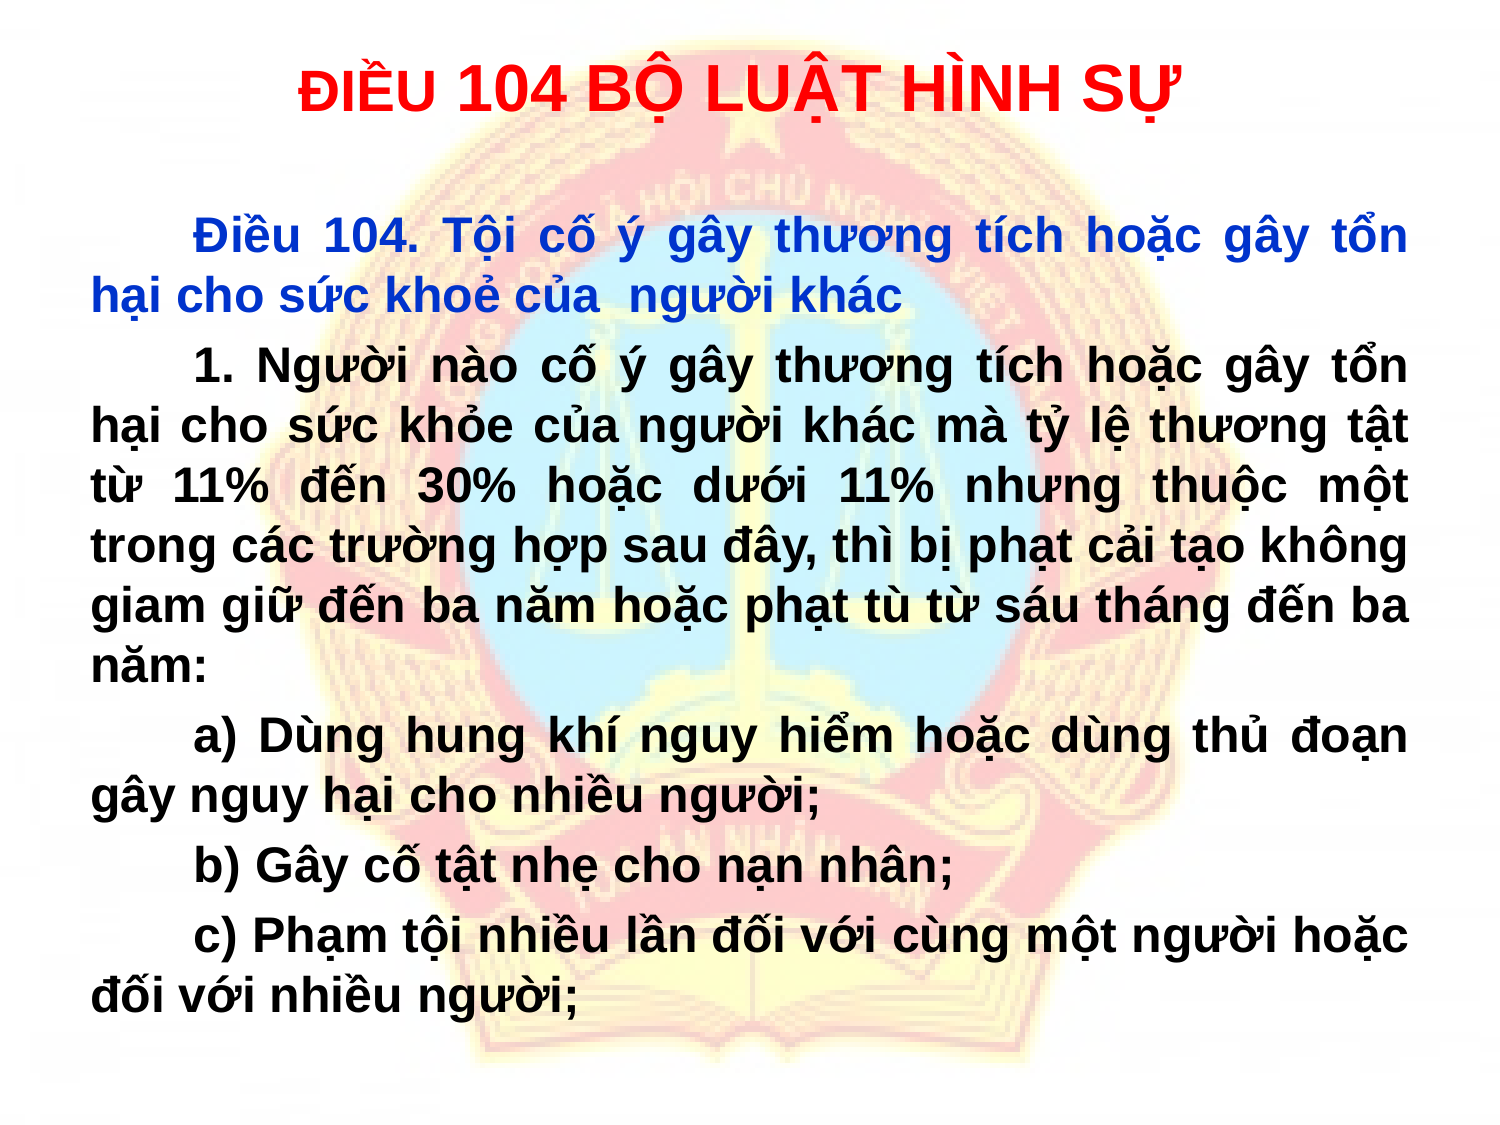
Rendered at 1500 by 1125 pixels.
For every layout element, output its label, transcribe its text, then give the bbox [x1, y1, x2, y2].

text_box Điều 104 Bộ Luật hình sự [74, 37, 1425, 150]
list Điều 104. Tội cố ý gây thương tích hoặc gây tổn hại cho sức khoẻ của người khác 1. Người nào cố ý gây thương tích hoặc gây tổn hại cho sức khỏe của người khác mà tỷ lệ thương tật từ 11% đến 30% hoặc dưới 11% nhưng thuộc một trong các trường hợp sau đây, thì bị phạt cải tạo không giam giữ đến ba năm hoặc phạt tù từ sáu tháng đến ba năm: a) Dùng hung khí nguy hiểm hoặc dùng thủ đoạn gây nguy hại cho nhiều người; b) Gây cố tật nhẹ cho nạn nhân; c) Phạm tội nhiều lần đối với cùng một người hoặc đối với nhiều người; [75, 150, 1425, 1100]
